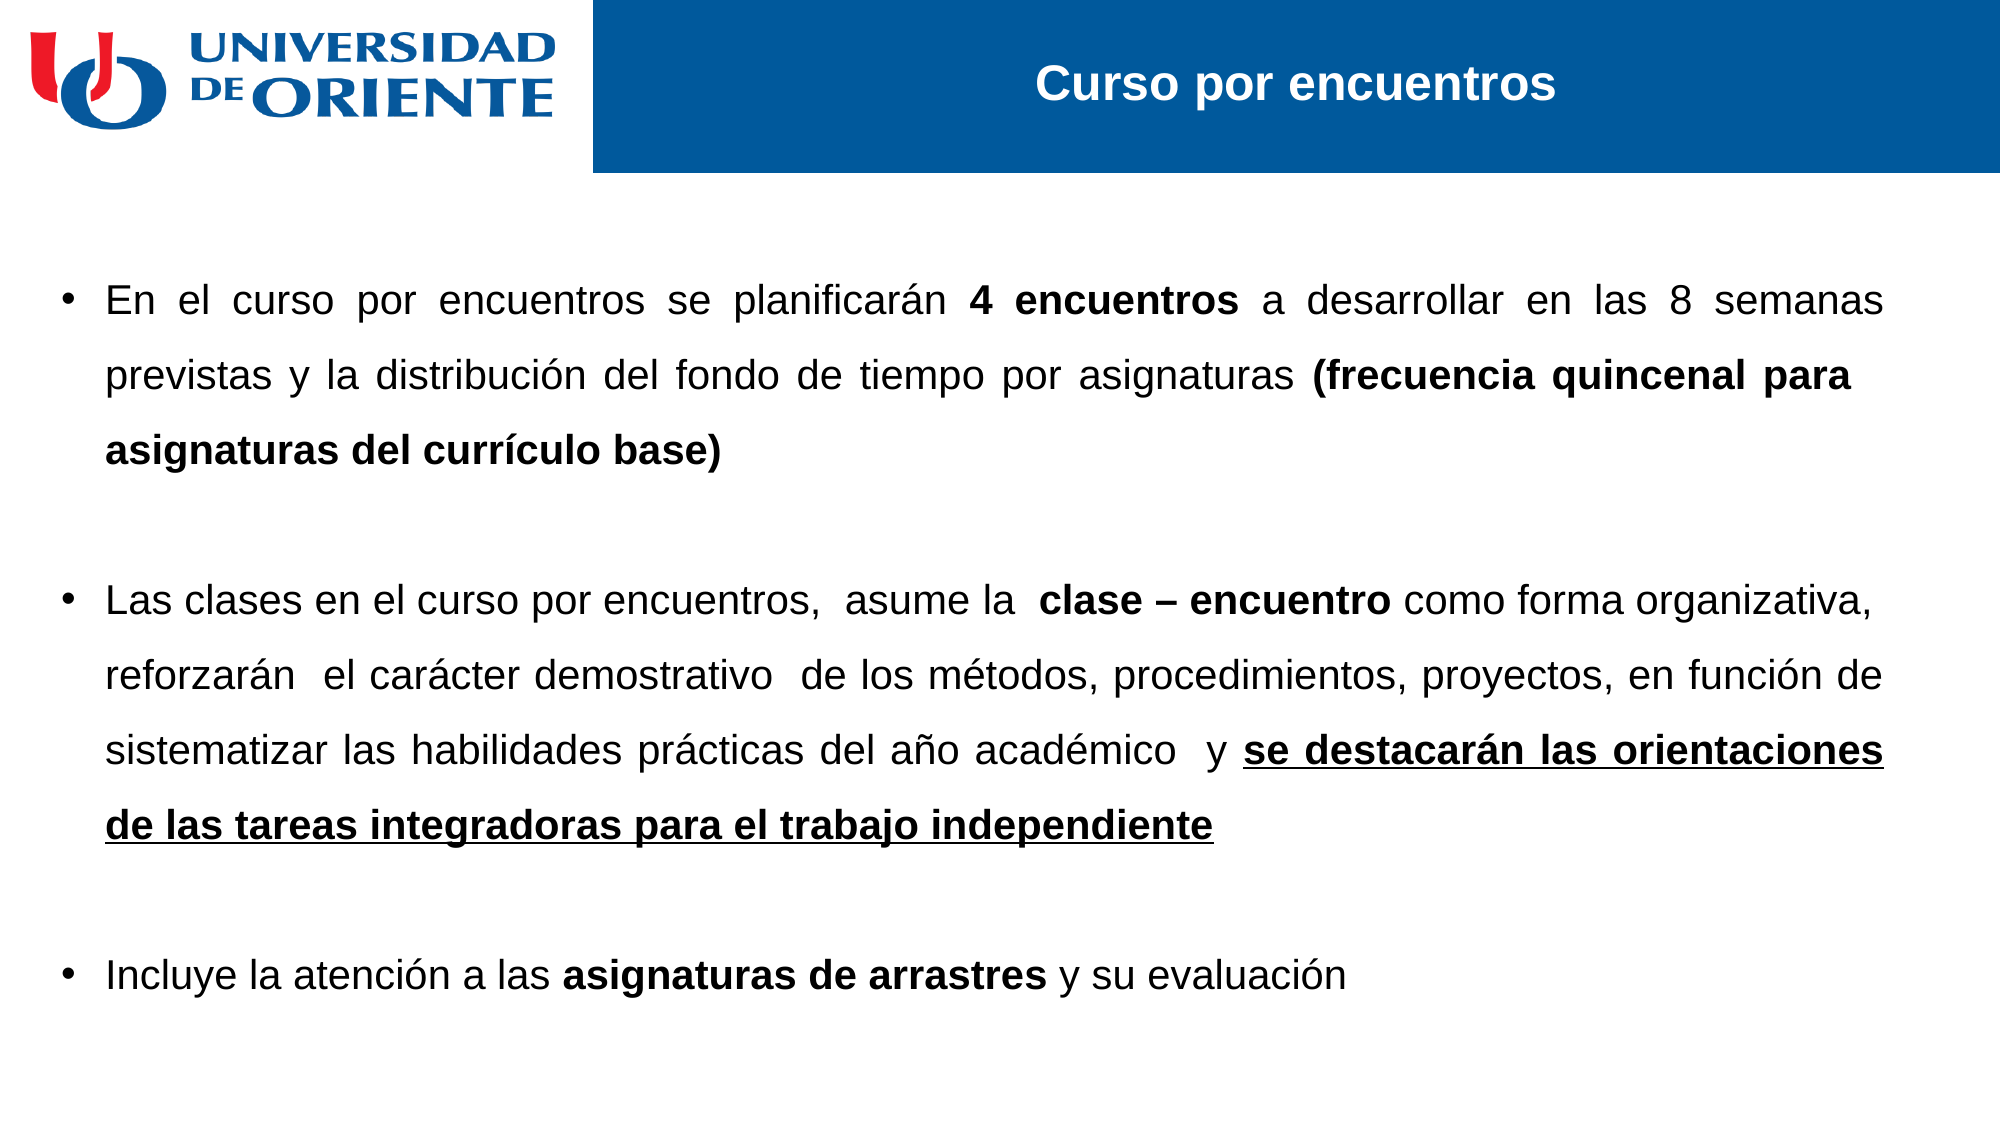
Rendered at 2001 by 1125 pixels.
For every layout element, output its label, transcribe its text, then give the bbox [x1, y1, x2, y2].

text_box En el curso por encuentros se planificarán 4 encuentros a desarrollar en las 8 semanas previstas y la distribución del fondo de tiempo por asignaturas (frecuencia quincenal para asignaturas del currículo base) Las clases en el curso por encuentros, asume la clase – encuentro como forma organizativa, reforzarán el carácter demostrativo de los métodos, procedimientos, proyectos, en función de sistematizar las habilidades prácticas del año académico y se destacarán las orientaciones de las tareas integradoras para el trabajo independiente Incluye la atención a las asignaturas de arrastres y su evaluación [46, 240, 1900, 1006]
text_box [0, 0, 2000, 173]
